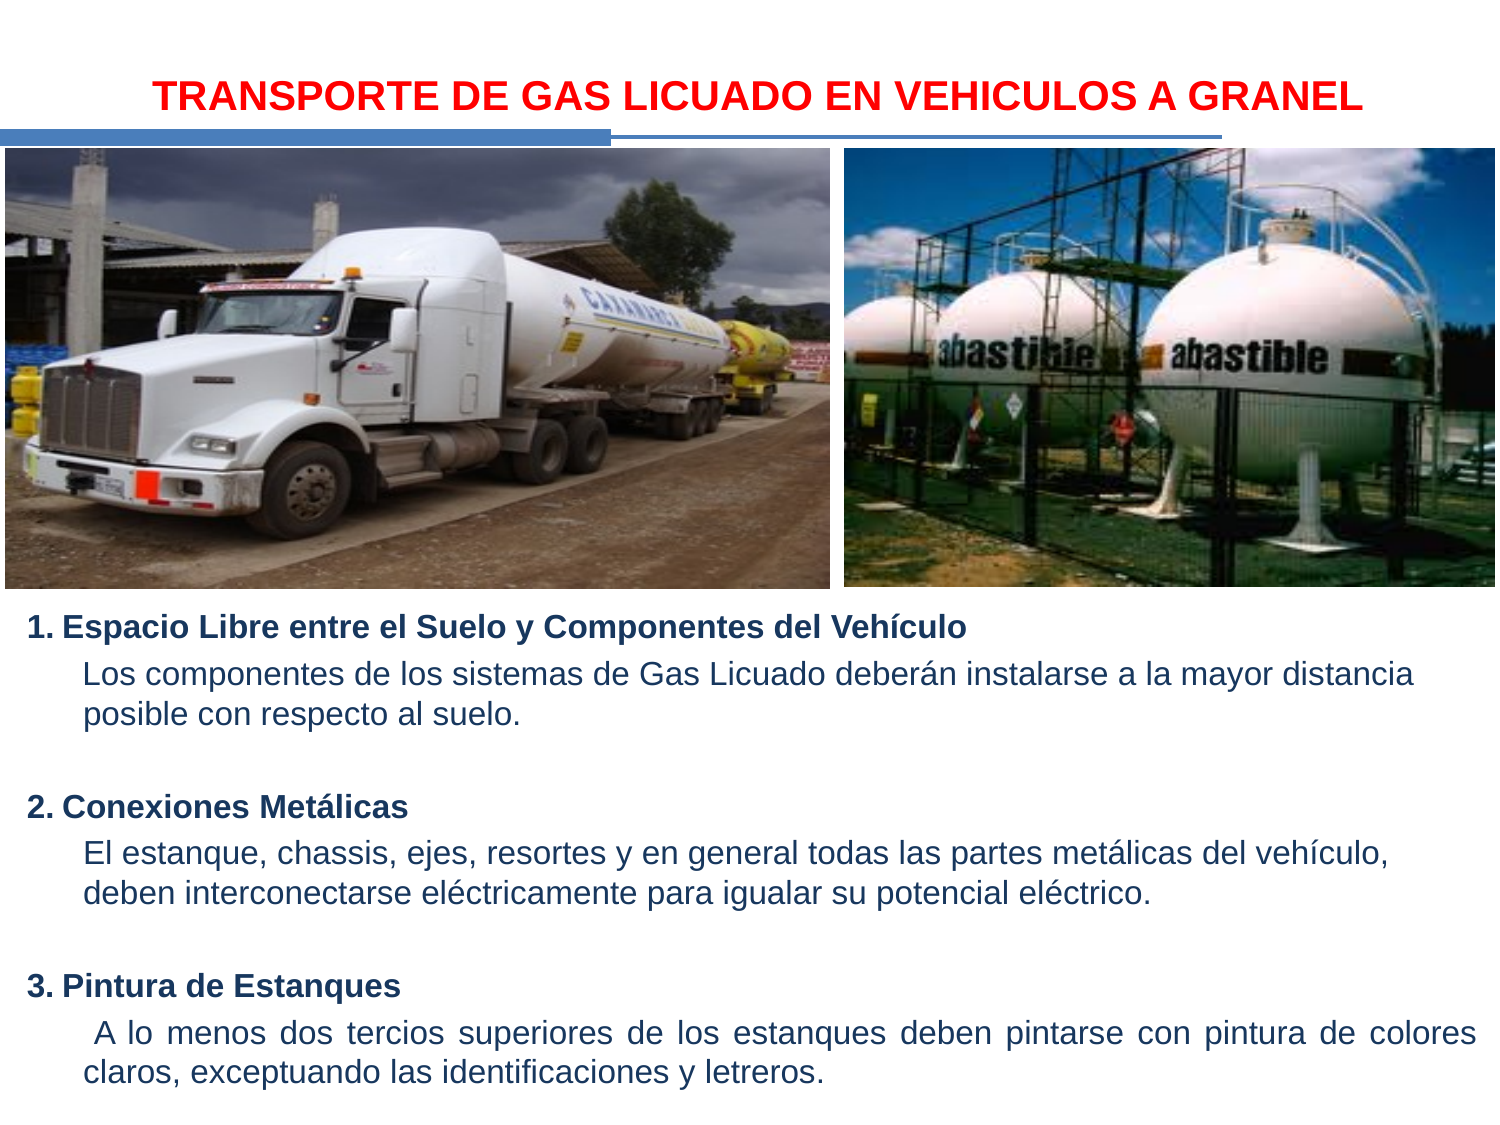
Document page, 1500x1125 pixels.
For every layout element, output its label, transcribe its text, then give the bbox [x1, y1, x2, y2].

text_box 1. Espacio Libre entre el Suelo y Componentes del Vehículo Los componentes de los sistemas de Gas Licuado deberán instalarse a la mayor distancia posible con respecto al suelo. 2. Conexiones Metálicas El estanque, chassis, ejes, resortes y en general todas las partes metálicas del vehículo, deben interconectarse eléctricamente para igualar su potencial eléctrico. 3. Pintura de Estanques A lo menos dos tercios superiores de los estanques deben pintarse con pintura de colores claros, exceptuando las identificaciones y letreros. [11, 597, 1495, 1125]
picture [844, 148, 1495, 587]
title TRANSPORTE DE GAS LICUADO EN VEHICULOS A GRANEL [125, 50, 1400, 138]
picture [5, 148, 830, 589]
